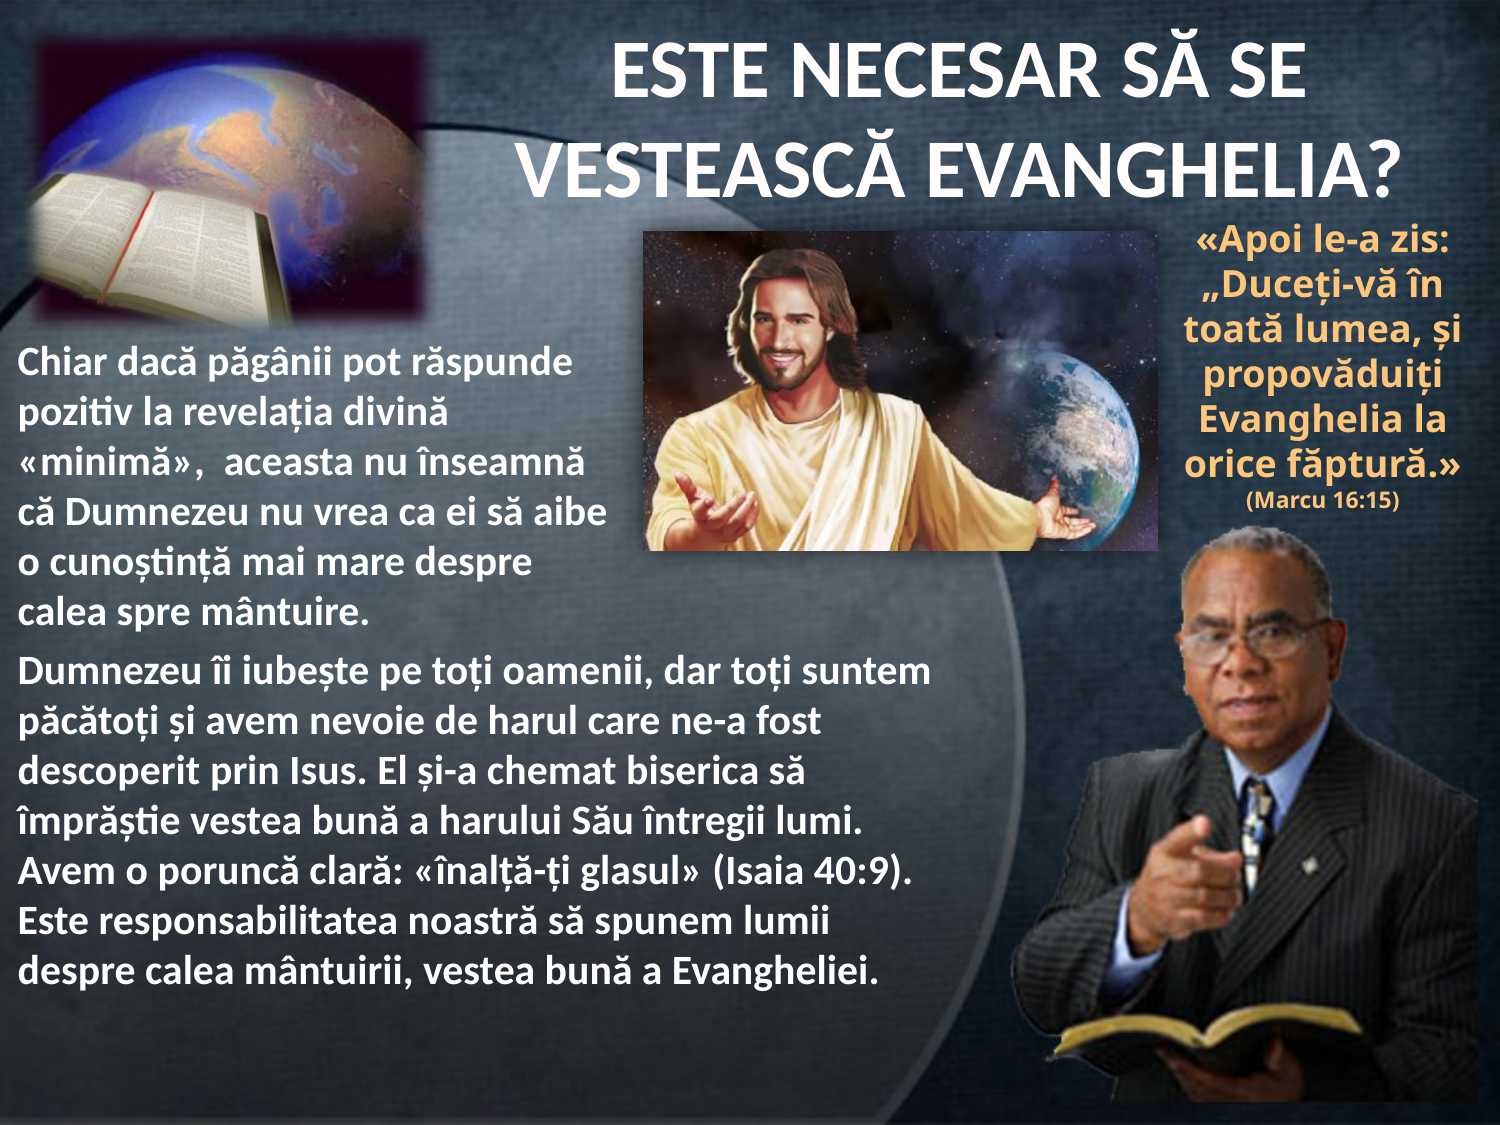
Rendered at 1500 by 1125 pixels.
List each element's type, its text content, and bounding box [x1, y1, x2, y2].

text_box ESTE NECESAR SĂ SE VESTEASCĂ EVANGHELIA? [419, 7, 1500, 222]
text_box «Apoi le-a zis: „Duceţi-vă în toată lumea, şi propovăduiţi Evanghelia la orice făptură.» (Marcu 16:15) [1163, 208, 1483, 521]
text_box Chiar dacă păgânii pot răspunde pozitiv la revelația divină «minimă», aceasta nu înseamnă că Dumnezeu nu vrea ca ei să aibe o cunoștință mai mare despre calea spre mântuire. [2, 326, 644, 642]
picture [0, 0, 1500, 1125]
text_box Dumnezeu îi iubește pe toți oamenii, dar toți suntem păcătoți și avem nevoie de harul care ne-a fost descoperit prin Isus. El și-a chemat biserica să împrăștie vestea bună a harului Său întregii lumi. Avem o poruncă clară: «înalță-ți glasul» (Isaia 40:9). Este responsabilitatea noastră să spunem lumii despre calea mântuirii, vestea bună a Evangheliei. [2, 635, 951, 1001]
